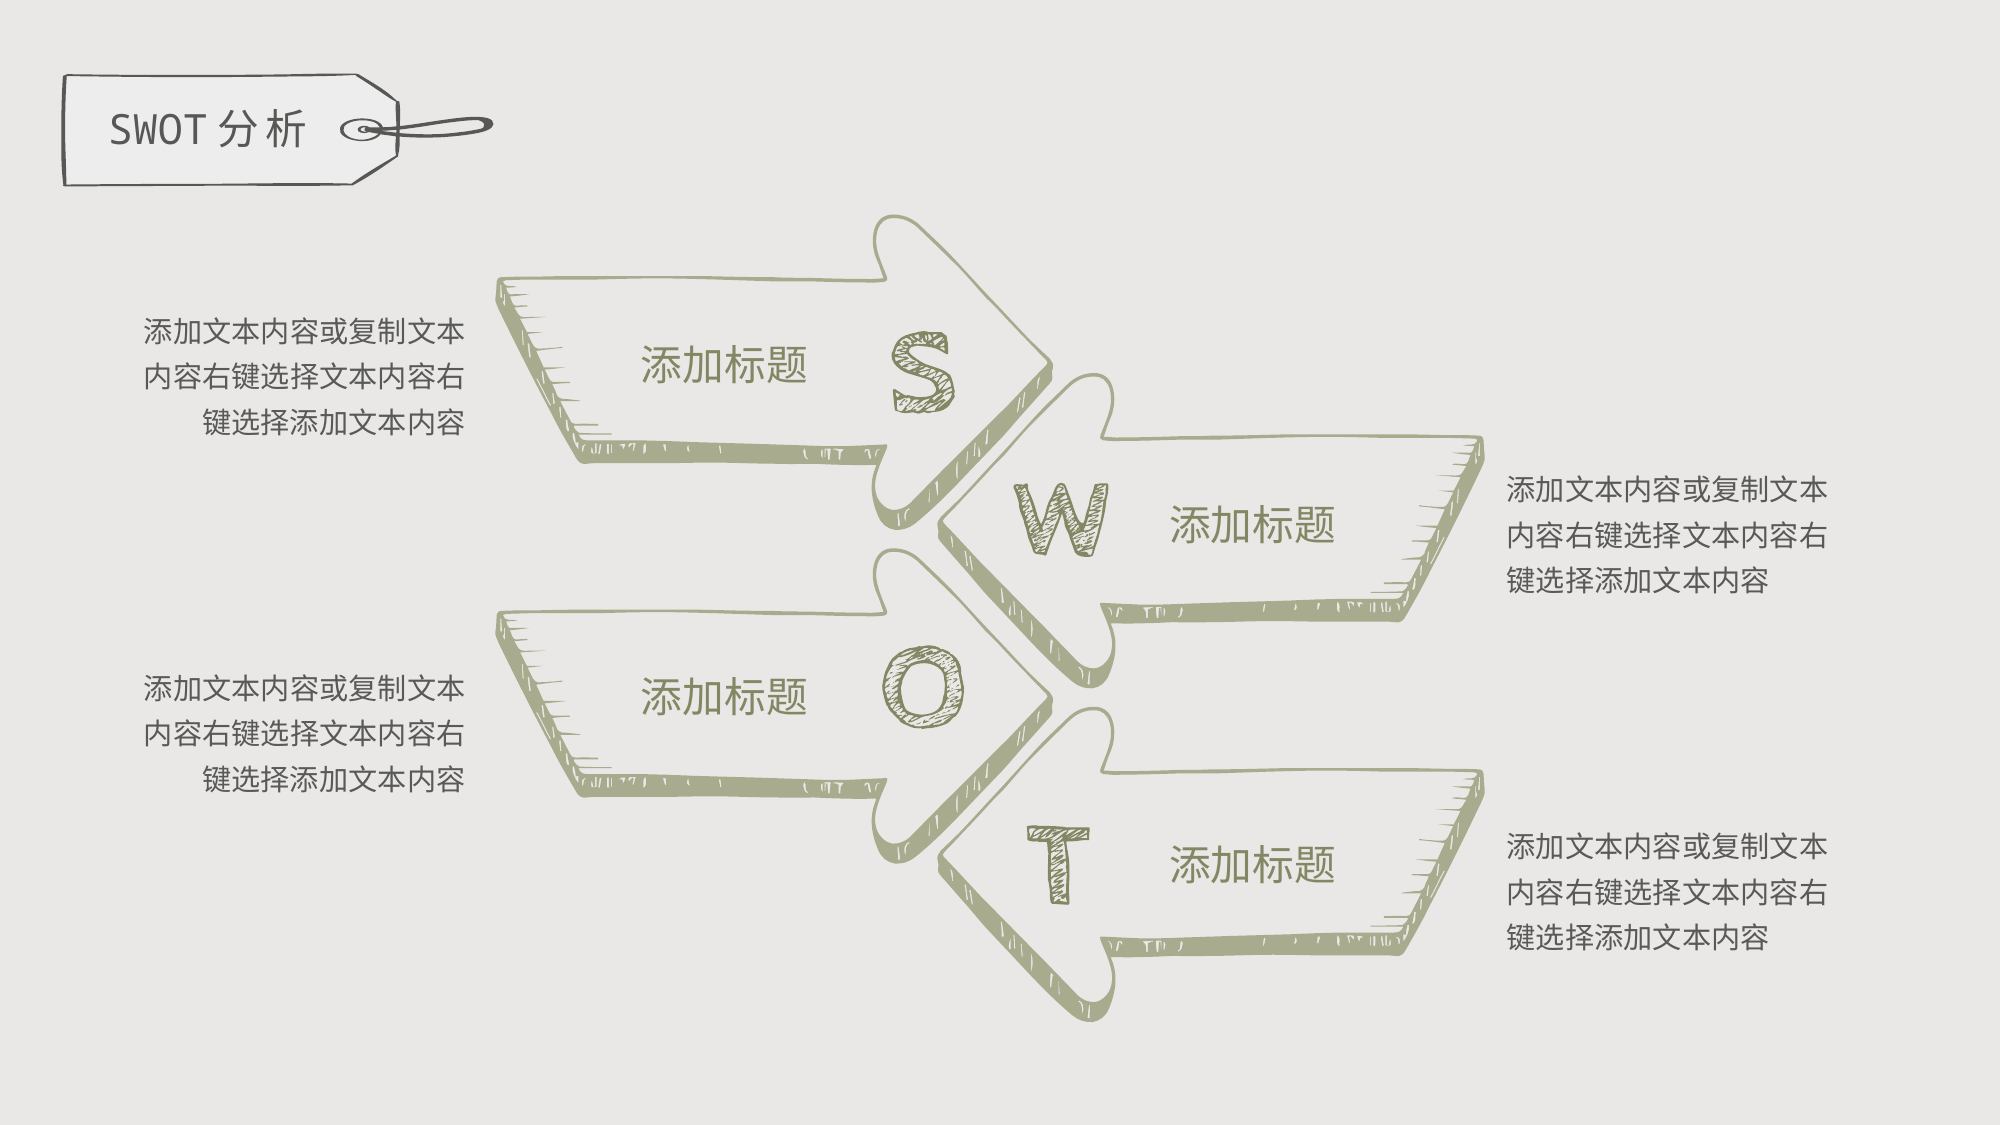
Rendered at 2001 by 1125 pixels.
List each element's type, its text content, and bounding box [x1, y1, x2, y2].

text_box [936, 371, 1485, 689]
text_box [61, 73, 495, 187]
text_box 添加文本内容或复制文本内容右键选择文本内容右键选择添加文本内容 [114, 652, 481, 804]
text_box 添加文本内容或复制文本内容右键选择文本内容右键选择添加文本内容 [1491, 811, 1858, 962]
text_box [495, 547, 1054, 865]
text_box 添加文本内容或复制文本内容右键选择文本内容右键选择添加文本内容 [114, 295, 481, 447]
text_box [936, 705, 1485, 1023]
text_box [495, 213, 1054, 531]
text_box 添加文本内容或复制文本内容右键选择文本内容右键选择添加文本内容 [1491, 453, 1858, 605]
